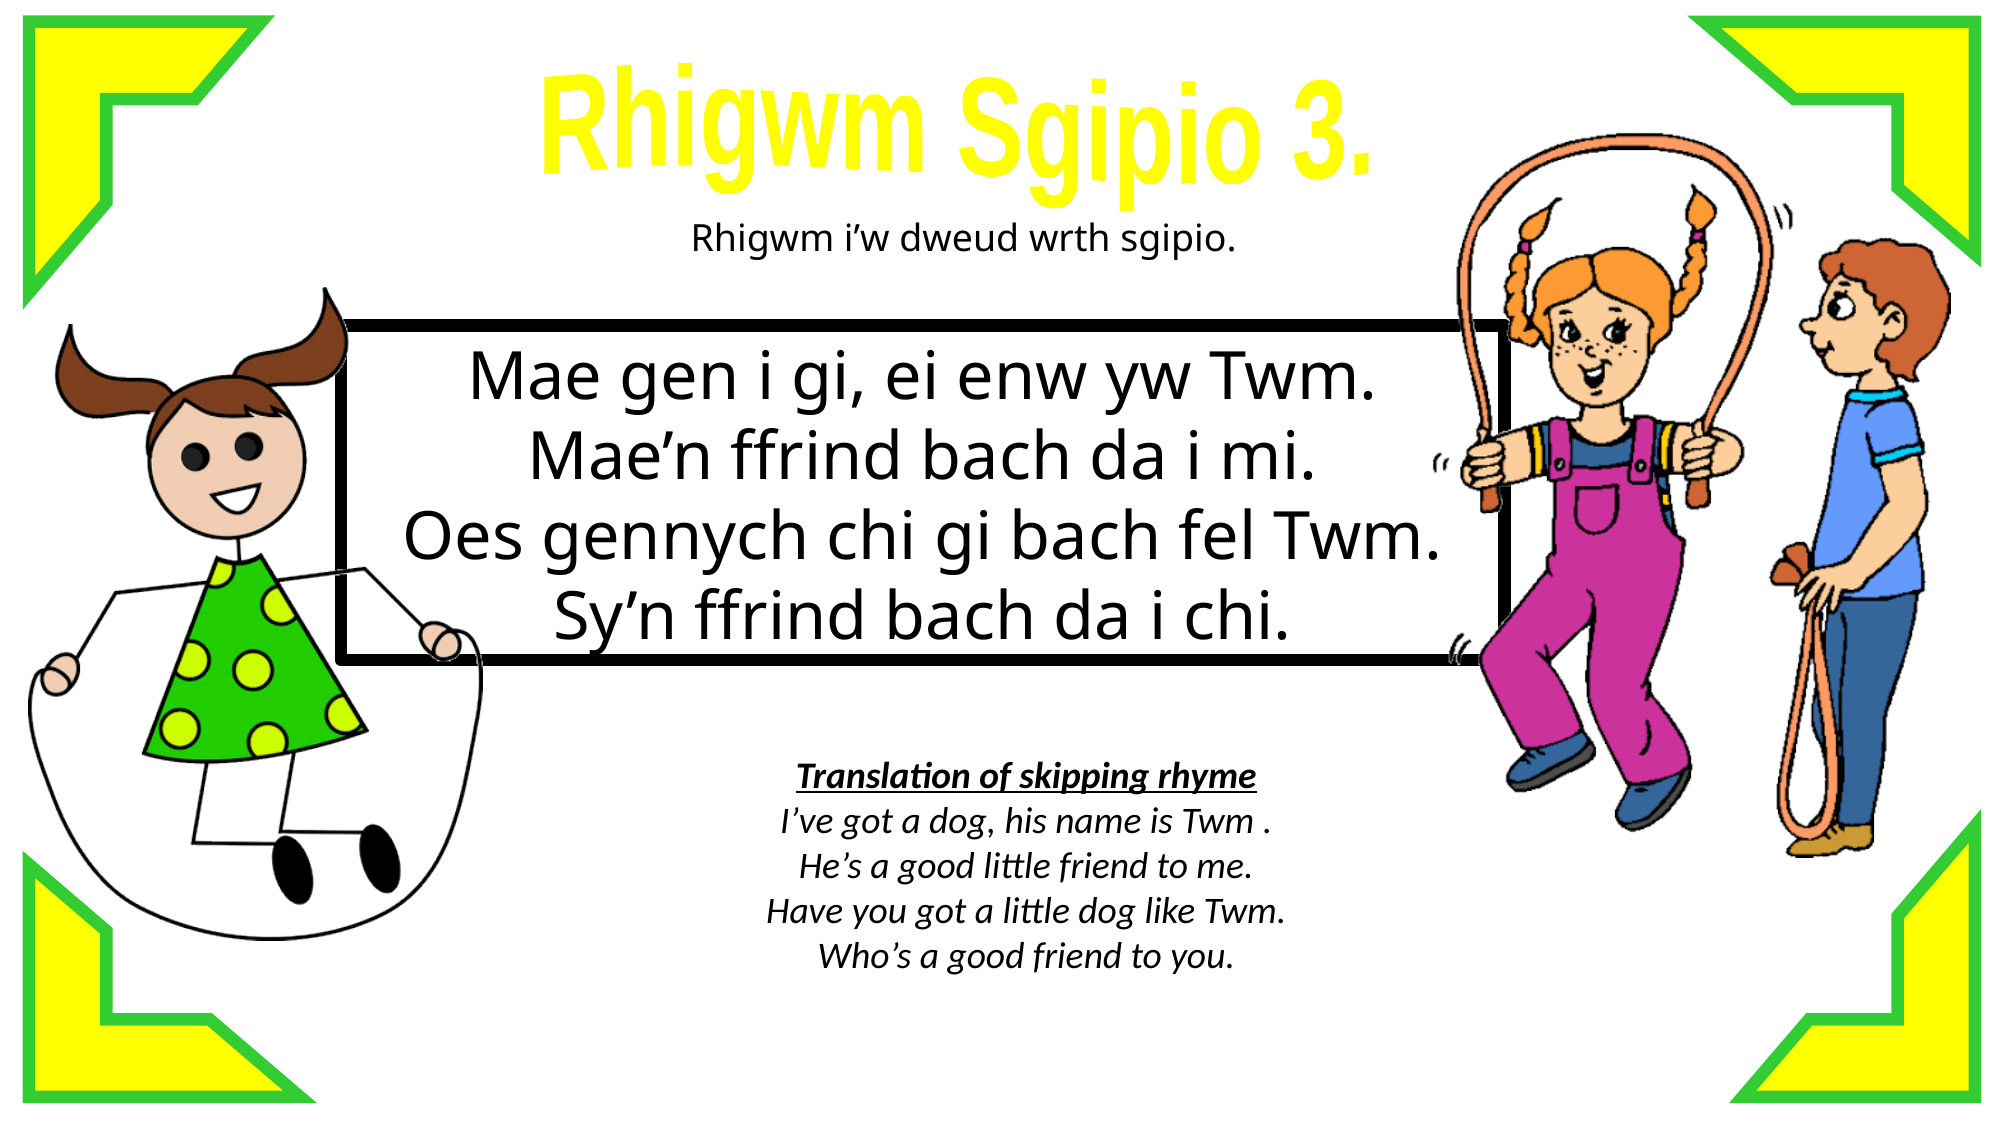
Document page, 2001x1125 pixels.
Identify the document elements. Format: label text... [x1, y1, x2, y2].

picture [28, 287, 483, 941]
text_box Mae gen i gi, ei enw yw Twm. Mae’n ffrind bach da i mi. Oes gennych chi gi bach fel Twm. Sy’n ffrind bach da i chi. [483, 325, 1432, 661]
text_box [28, 20, 264, 287]
text_box Translation of skipping rhyme I’ve got a dog, his name is Twm . He’s a good little friend to me. Have you got a little dog like Twm. Who’s a good friend to you. [684, 743, 1369, 983]
text_box [1740, 823, 1977, 1098]
text_box Rhigwm i’w dweud wrth sgipio. [660, 206, 1268, 266]
text_box [1701, 20, 1977, 257]
picture [1432, 132, 1951, 858]
text_box [27, 862, 303, 1098]
